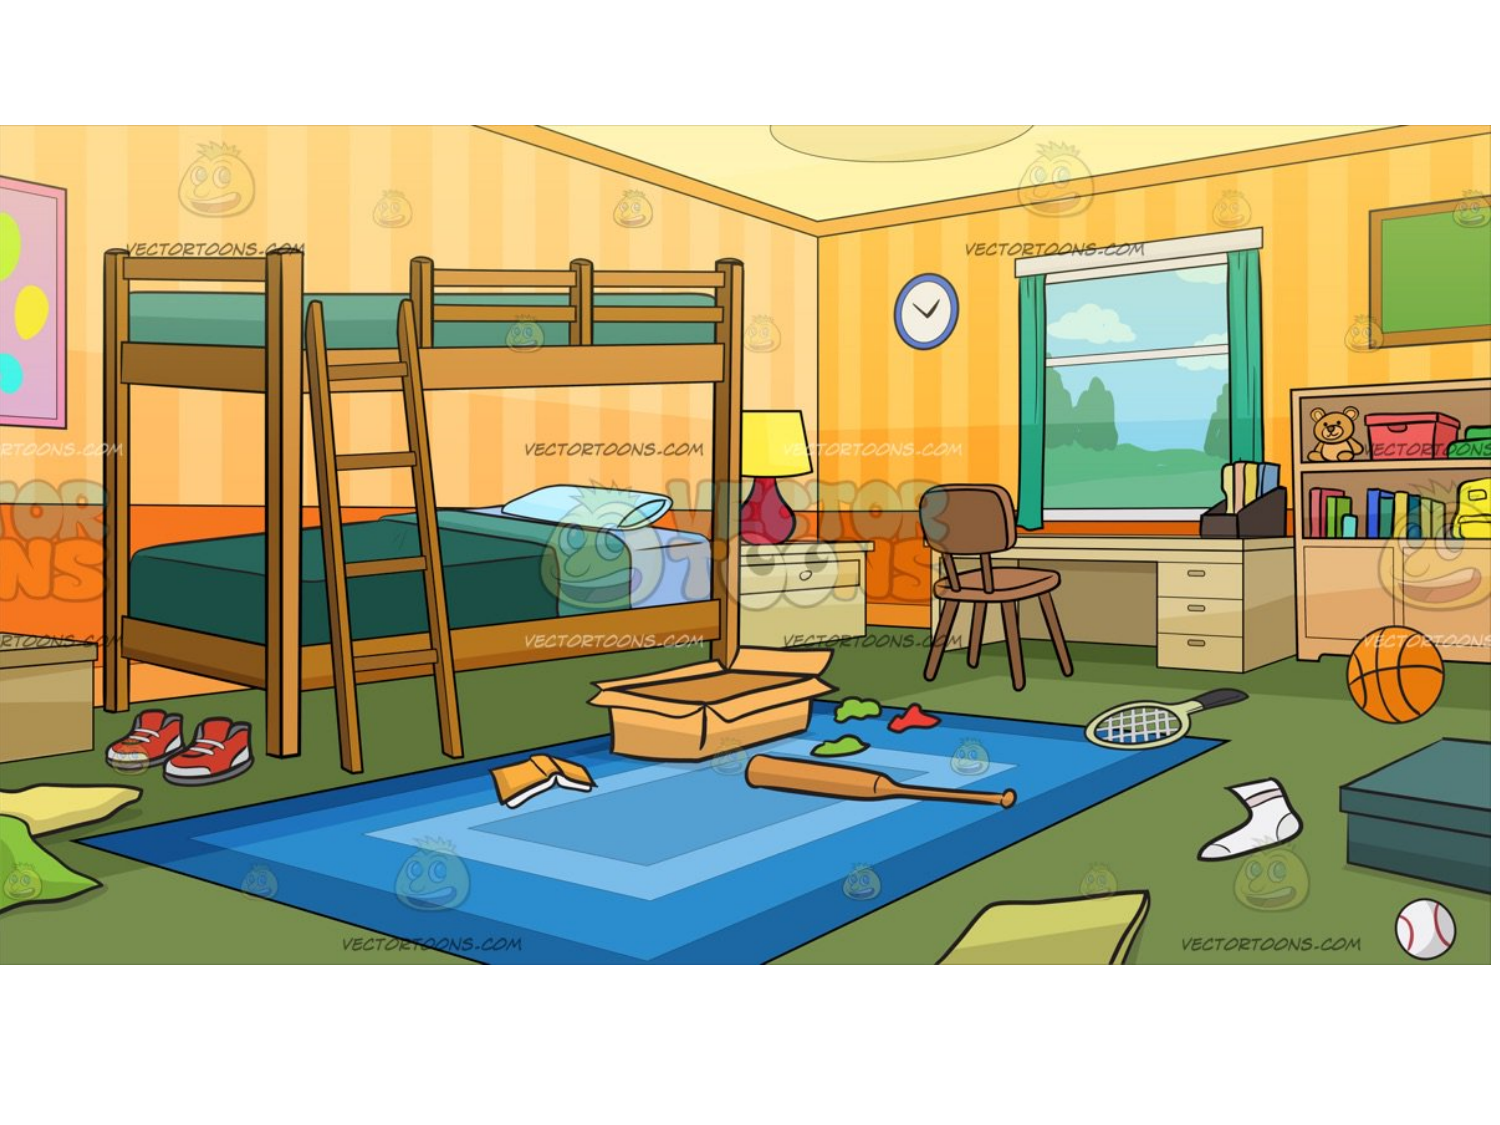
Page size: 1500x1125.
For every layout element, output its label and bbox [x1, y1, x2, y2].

picture [0, 125, 1491, 965]
